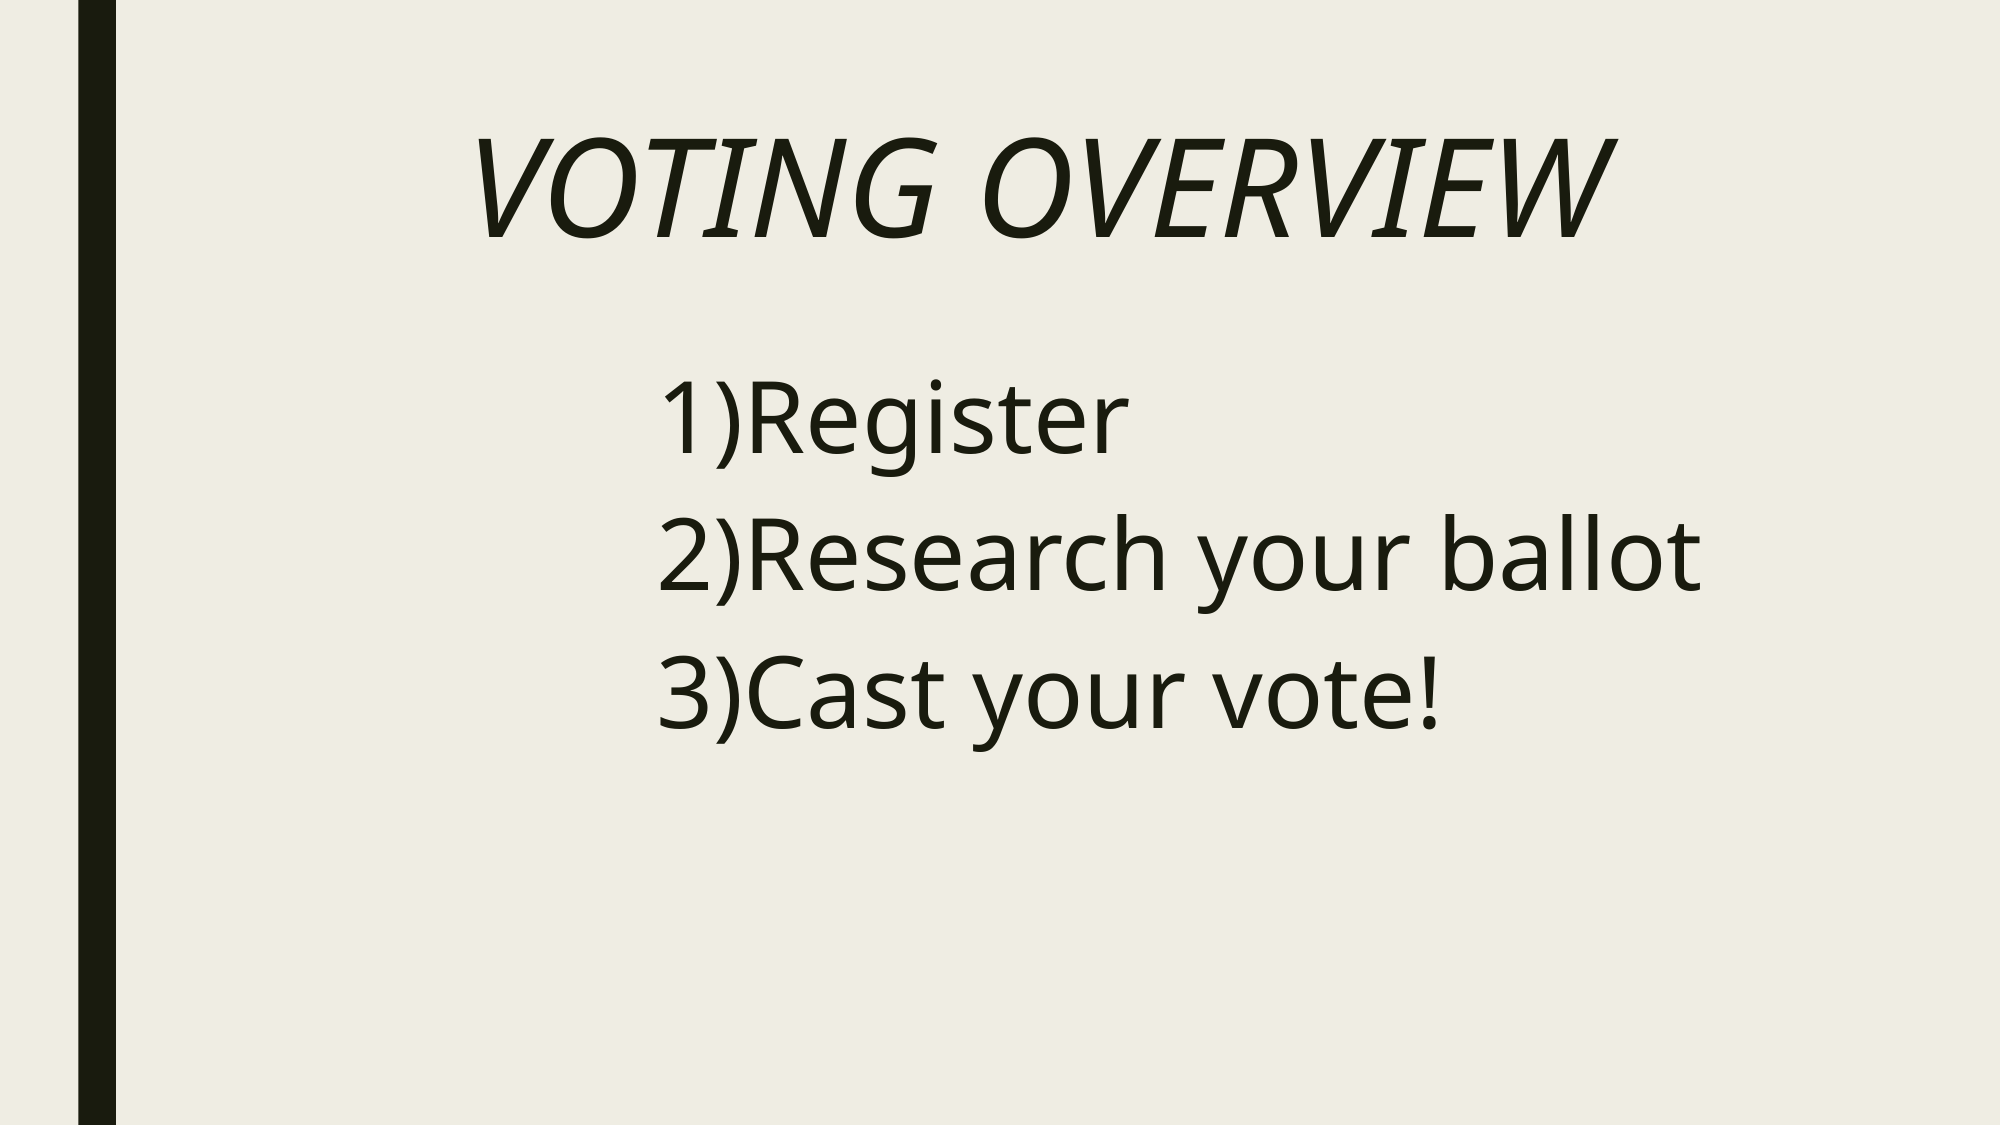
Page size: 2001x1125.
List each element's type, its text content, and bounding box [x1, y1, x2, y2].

list Register Research your ballot Cast your vote! [641, 357, 1730, 943]
title VOTING OVERVIEW [249, 112, 1825, 357]
